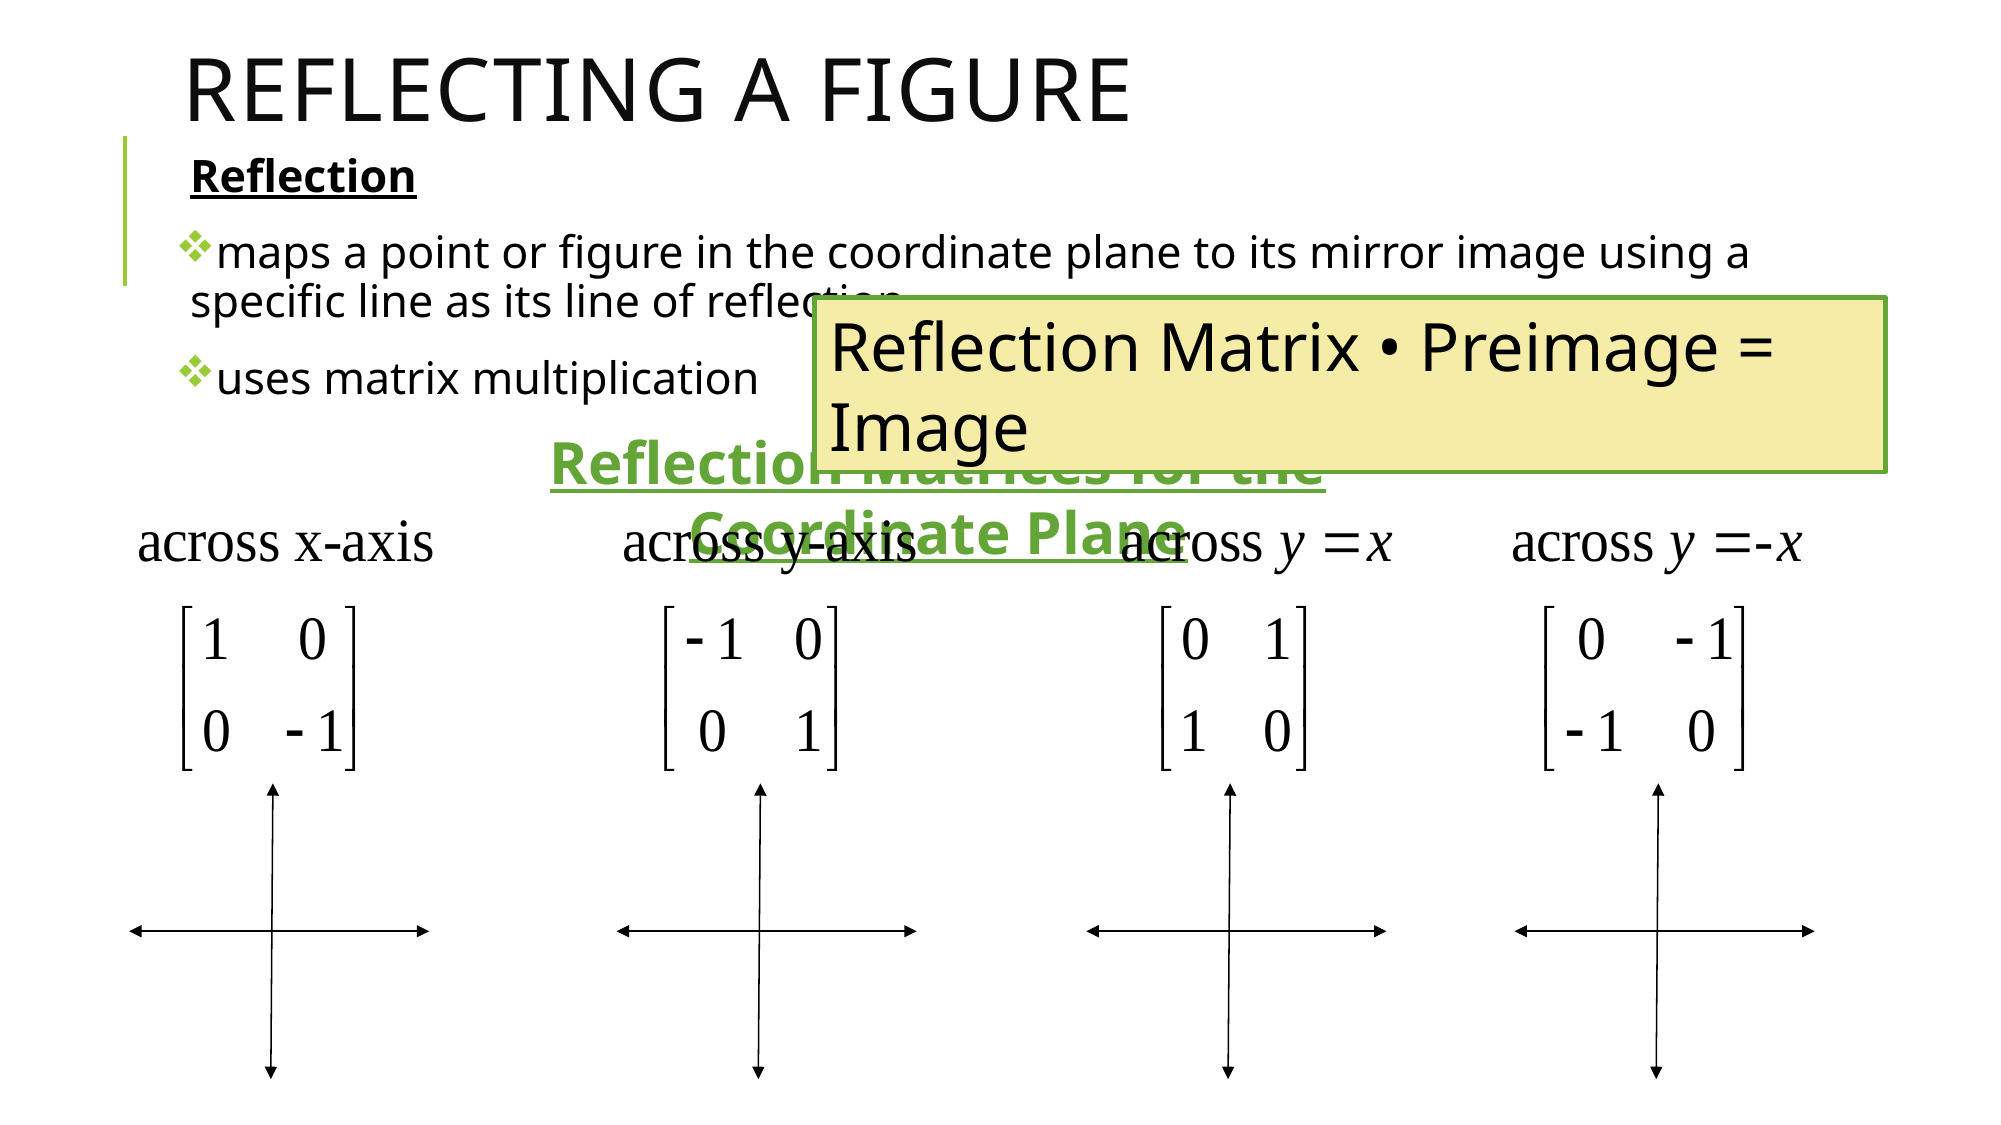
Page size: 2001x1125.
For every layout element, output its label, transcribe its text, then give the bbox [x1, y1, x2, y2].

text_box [128, 783, 430, 1080]
list Reflection maps a point or figure in the coordinate plane to its mirror image using a specific line as its line of reflection uses matrix multiplication [168, 145, 1763, 413]
text_box Reflection Matrix • Preimage = Image [814, 297, 1886, 473]
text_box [616, 783, 917, 1080]
text_box Reflection Matrices for the Coordinate Plane [377, 418, 1499, 502]
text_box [1514, 783, 1815, 1080]
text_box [128, 505, 1815, 784]
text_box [1086, 783, 1387, 1080]
title Reflecting a Figure [168, 46, 1763, 145]
